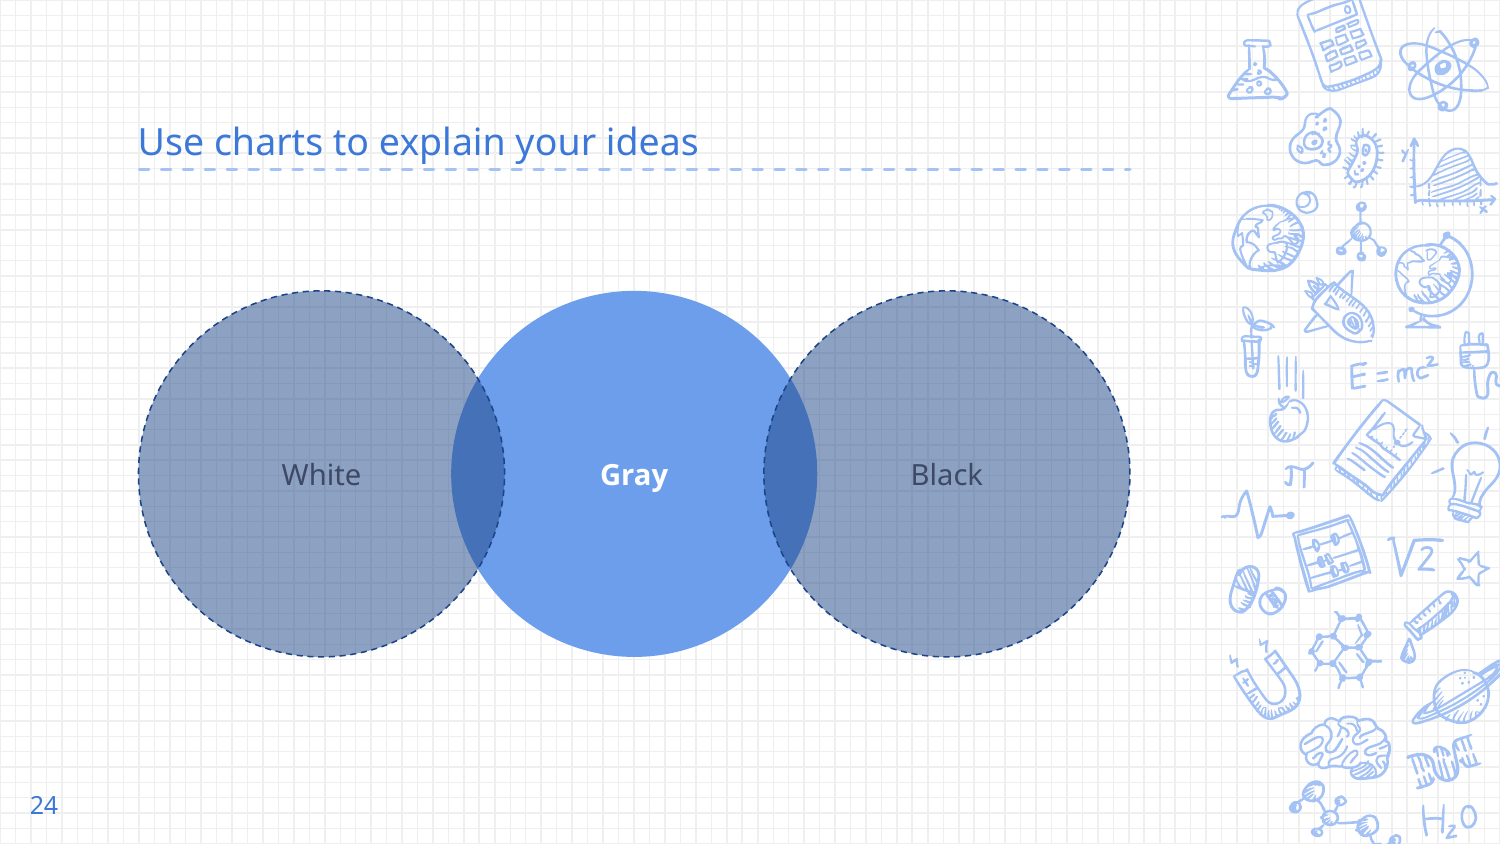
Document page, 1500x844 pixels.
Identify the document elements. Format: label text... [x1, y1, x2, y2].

text_box Gray [478, 290, 791, 657]
slide_number 24 [14, 774, 105, 840]
text_box Black [763, 290, 1130, 657]
text_box White [138, 290, 505, 657]
title Use charts to explain your ideas [122, 36, 1130, 178]
